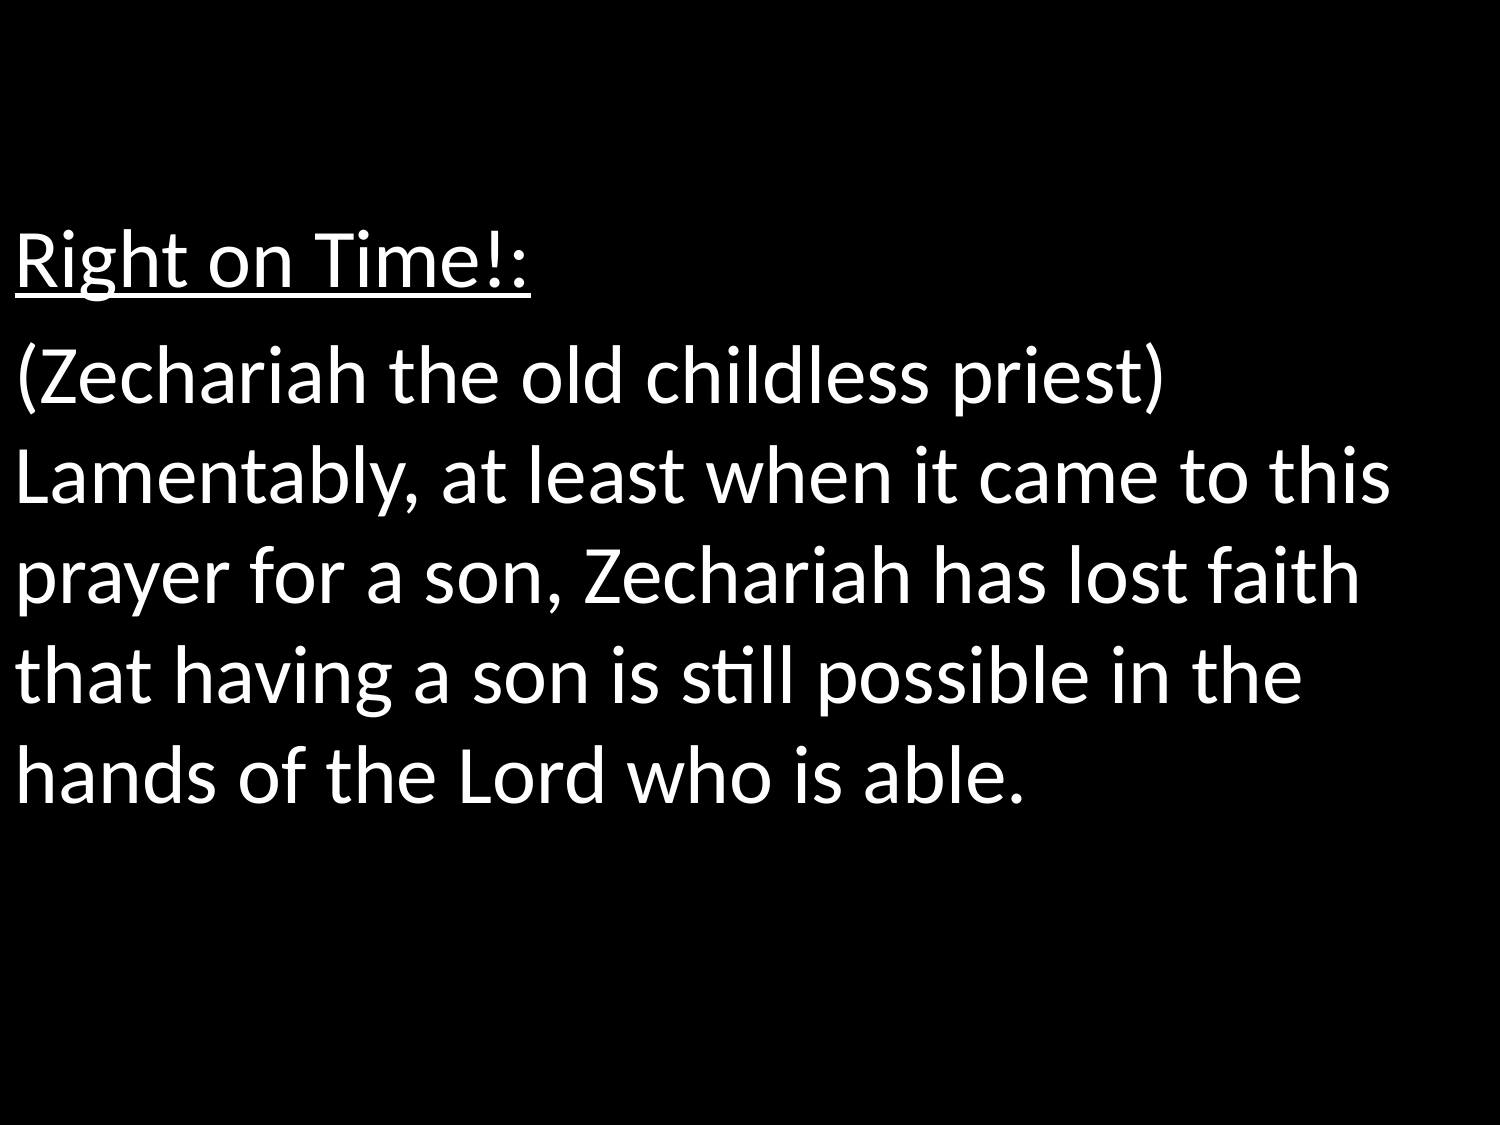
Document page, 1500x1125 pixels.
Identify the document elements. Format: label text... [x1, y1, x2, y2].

text_box Right on Time!: [0, 196, 1500, 312]
text_box (Zechariah the old childless priest) Lamentably, at least when it came to this prayer for a son, Zechariah has lost faith that having a son is still possible in the hands of the Lord who is able. [0, 312, 1500, 828]
